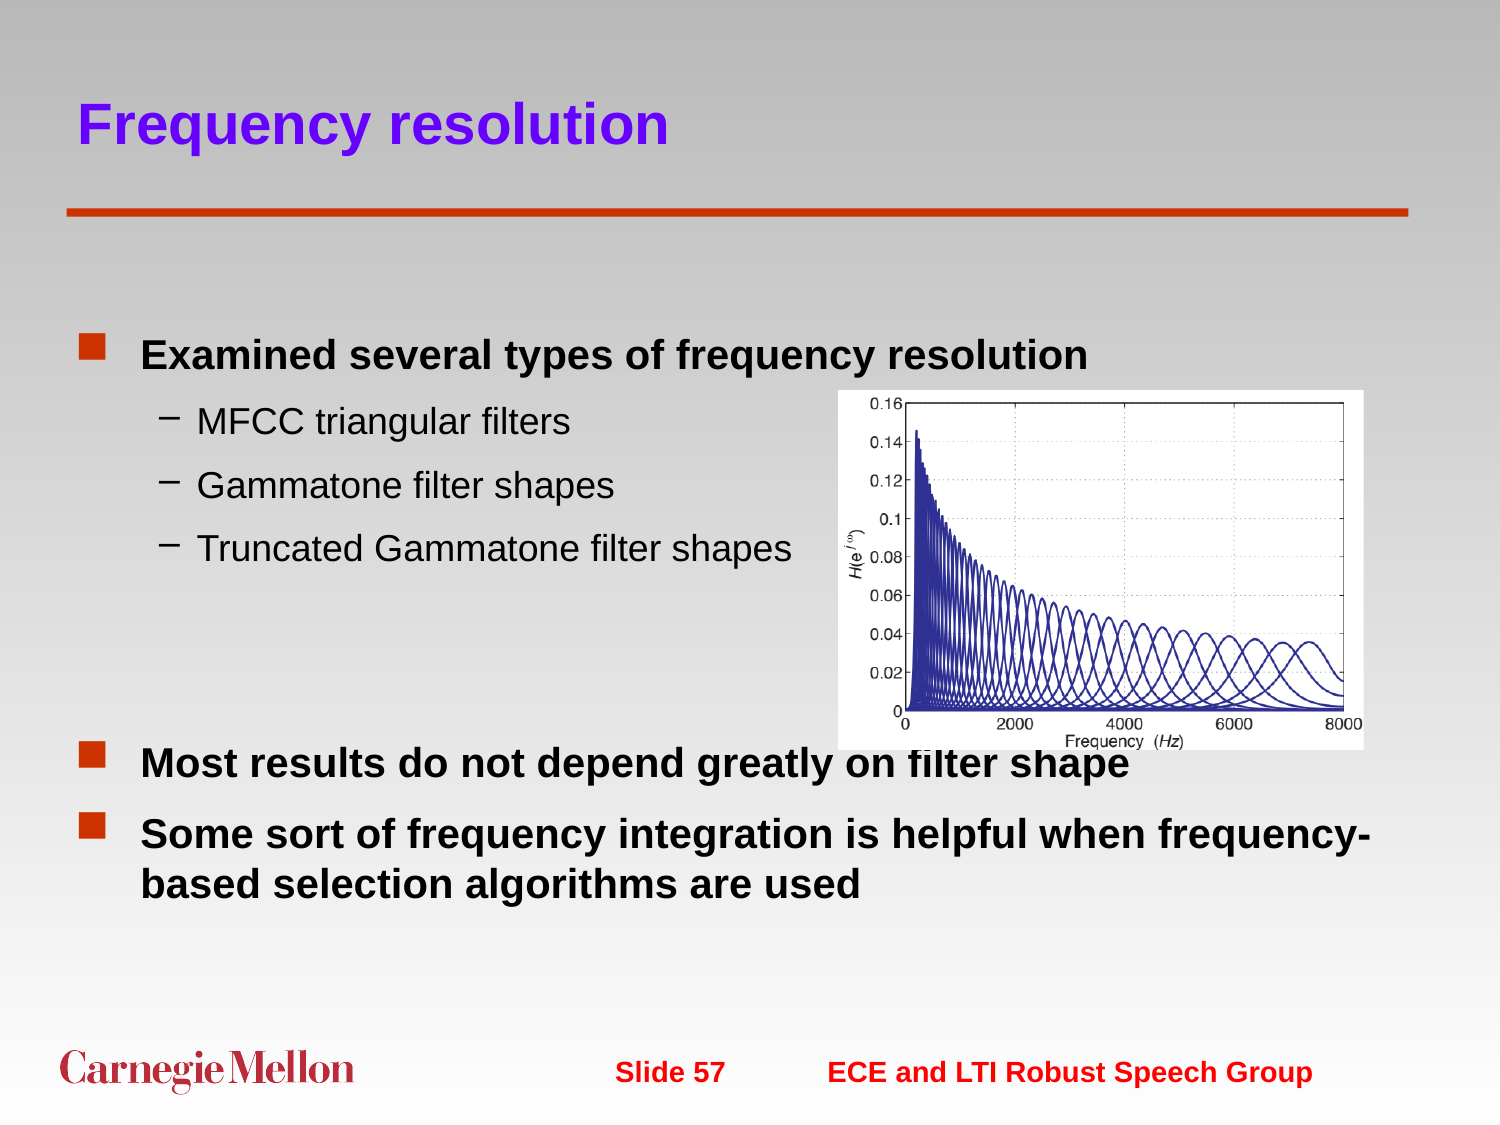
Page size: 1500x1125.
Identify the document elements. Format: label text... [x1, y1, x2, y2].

picture [837, 390, 1364, 751]
title Frequency resolution [62, 55, 1414, 157]
picture [60, 1049, 355, 1095]
list Examined several types of frequency resolution MFCC triangular filters Gammatone filter shapes Truncated Gammatone filter shapes Most results do not depend greatly on filter shape Some sort of frequency integration is helpful when frequency-based selection algorithms are used [59, 249, 1412, 1001]
